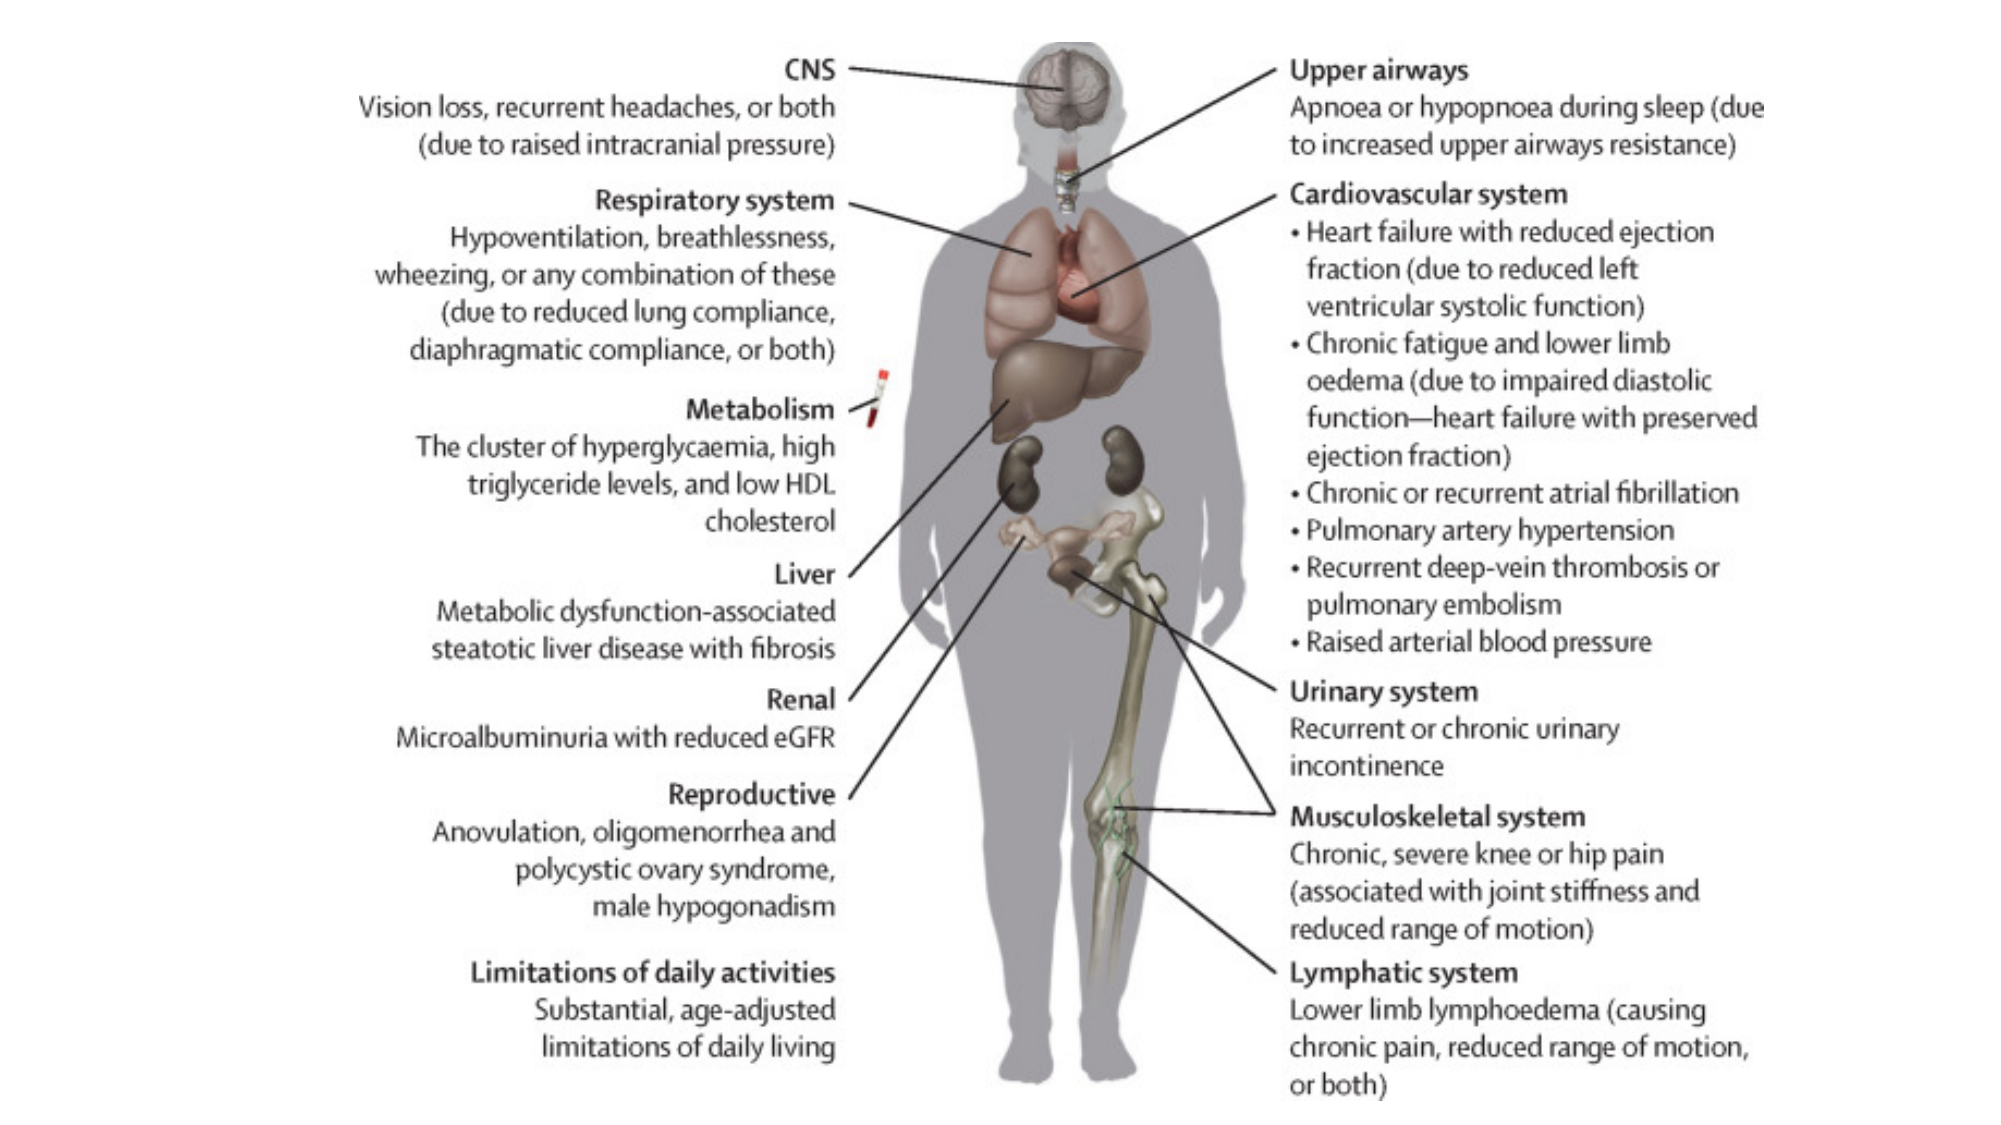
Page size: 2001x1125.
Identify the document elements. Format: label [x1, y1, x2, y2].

picture [358, 41, 1765, 1102]
